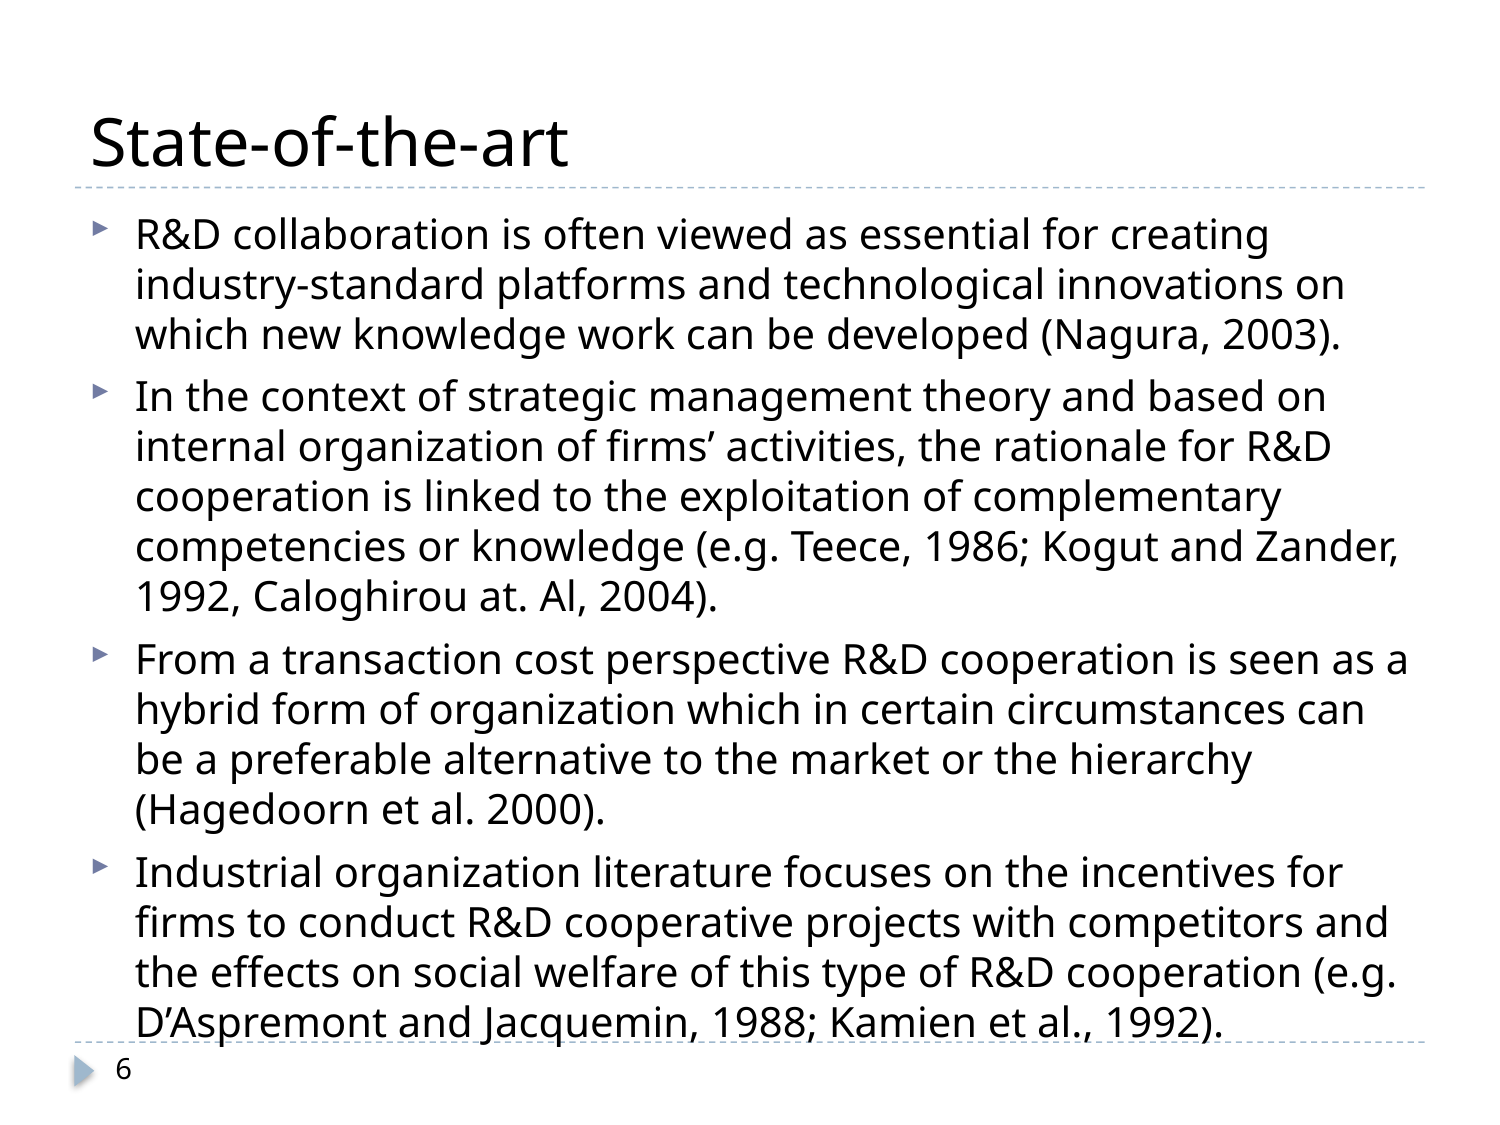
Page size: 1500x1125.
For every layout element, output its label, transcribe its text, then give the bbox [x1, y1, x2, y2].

slide_number 6 [100, 1042, 426, 1103]
list R&D collaboration is often viewed as essential for creating industry-standard platforms and technological innovations on which new knowledge work can be developed (Nagura, 2003). In the context of strategic management theory and based on internal organization of firms’ activities, the rationale for R&D cooperation is linked to the exploitation of complementary competencies or knowledge (e.g. Teece, 1986; Kogut and Zander, 1992, Caloghirou at. Al, 2004). From a transaction cost perspective R&D cooperation is seen as a hybrid form of organization which in certain circumstances can be a preferable alternative to the market or the hierarchy (Hagedoorn et al. 2000). Industrial organization literature focuses on the incentives for firms to conduct R&D cooperative projects with competitors and the effects on social welfare of this type of R&D cooperation (e.g. D’Aspremont and Jacquemin, 1988; Kamien et al., 1992). [74, 199, 1426, 1011]
title State-of-the-art [74, 24, 1426, 188]
